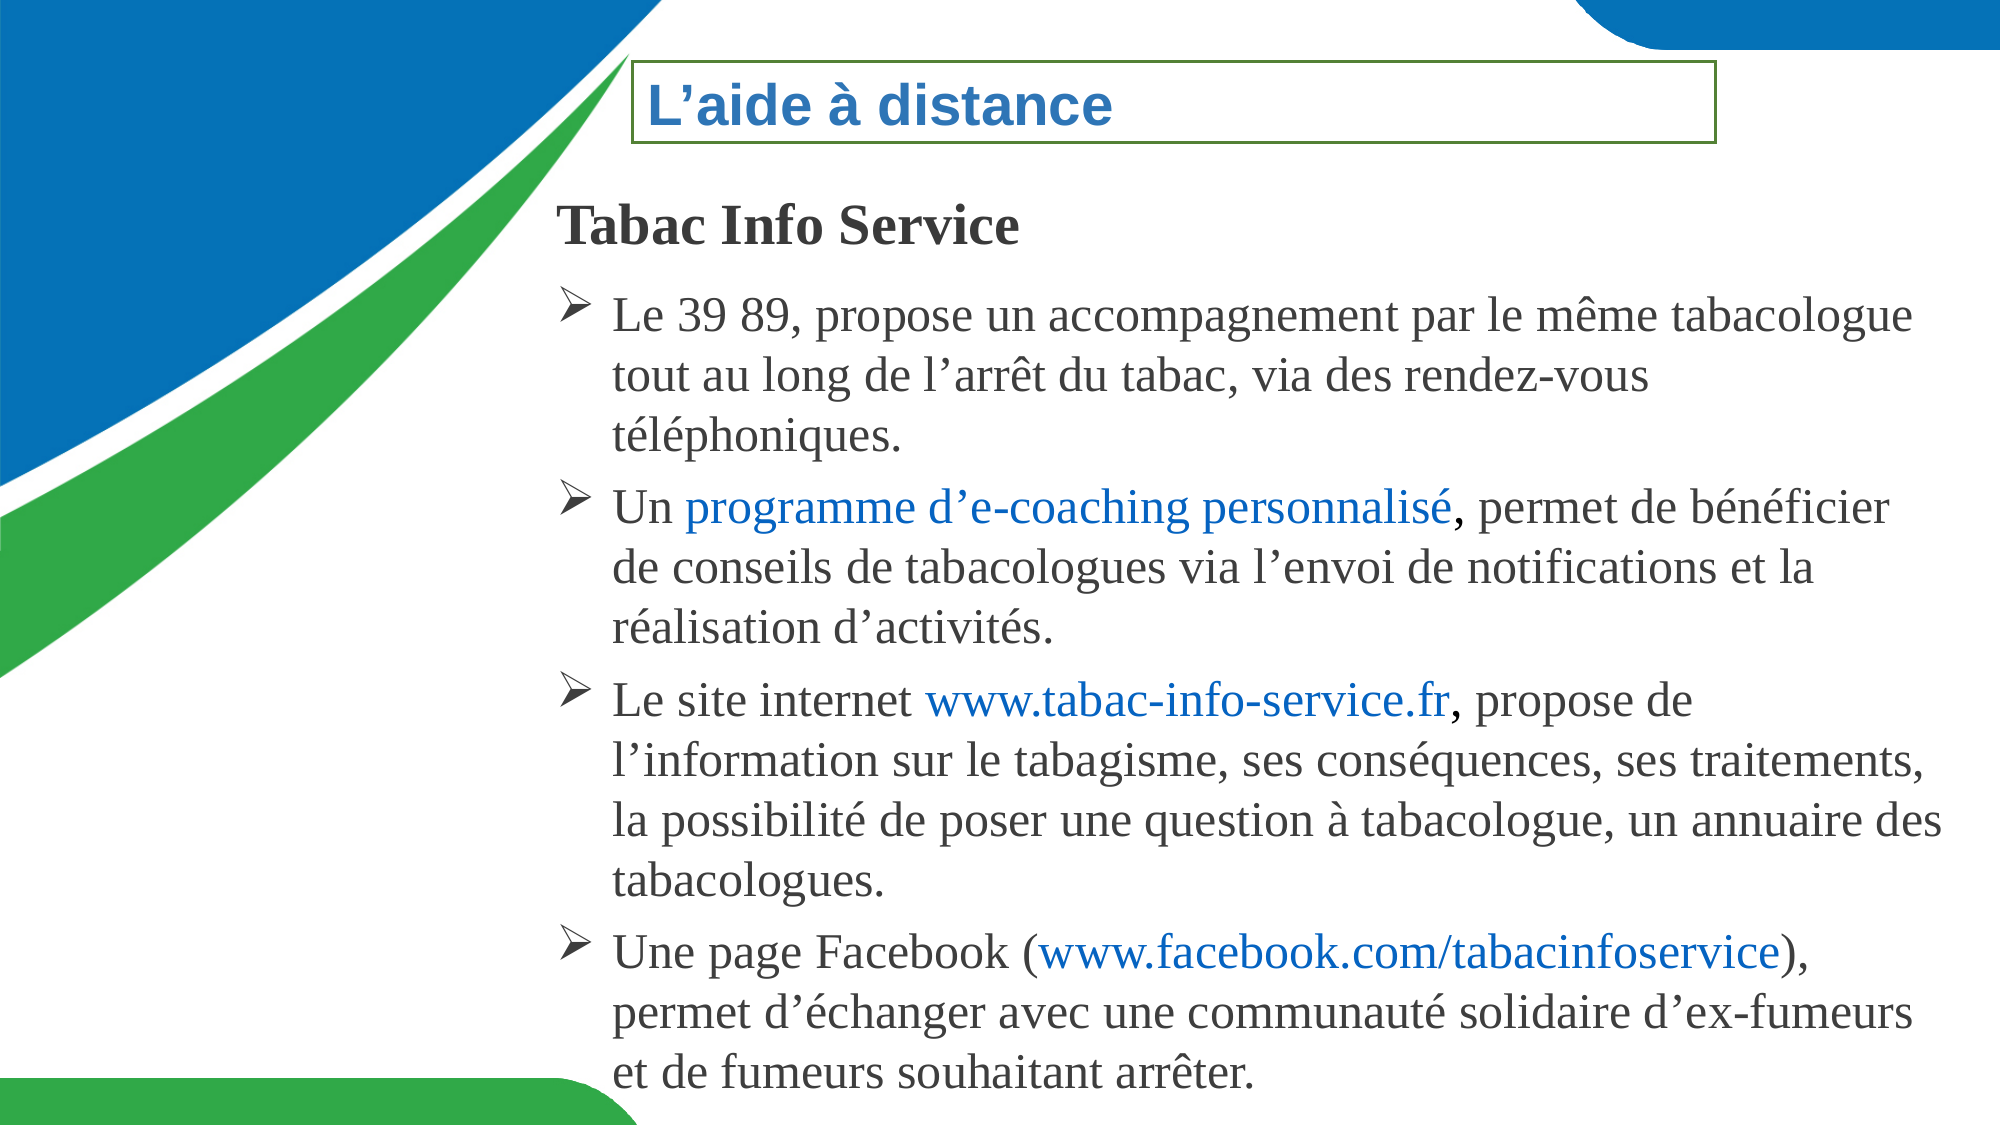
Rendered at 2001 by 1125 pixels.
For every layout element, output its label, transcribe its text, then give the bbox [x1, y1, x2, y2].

picture [0, 1078, 637, 1125]
text_box Tabac Info Service Le 39 89, propose un accompagnement par le même tabacologue tout au long de l’arrêt du tabac, via des rendez-vous téléphoniques. Un programme d’e-coaching personnalisé, permet de bénéficier de conseils de tabacologues via l’envoi de notifications et la réalisation d’activités. Le site internet www.tabac-info-service.fr, propose de l’information sur le tabagisme, ses conséquences, ses traitements, la possibilité de poser une question à tabacologue, un annuaire des tabacologues. Une page Facebook (www.facebook.com/tabacinfoservice), permet d’échanger avec une communauté solidaire d’ex-fumeurs et de fumeurs souhaitant arrêter. [541, 178, 1965, 1106]
picture [1574, 0, 2000, 50]
picture [0, 0, 667, 678]
text_box L’aide à distance [667, 61, 1717, 144]
